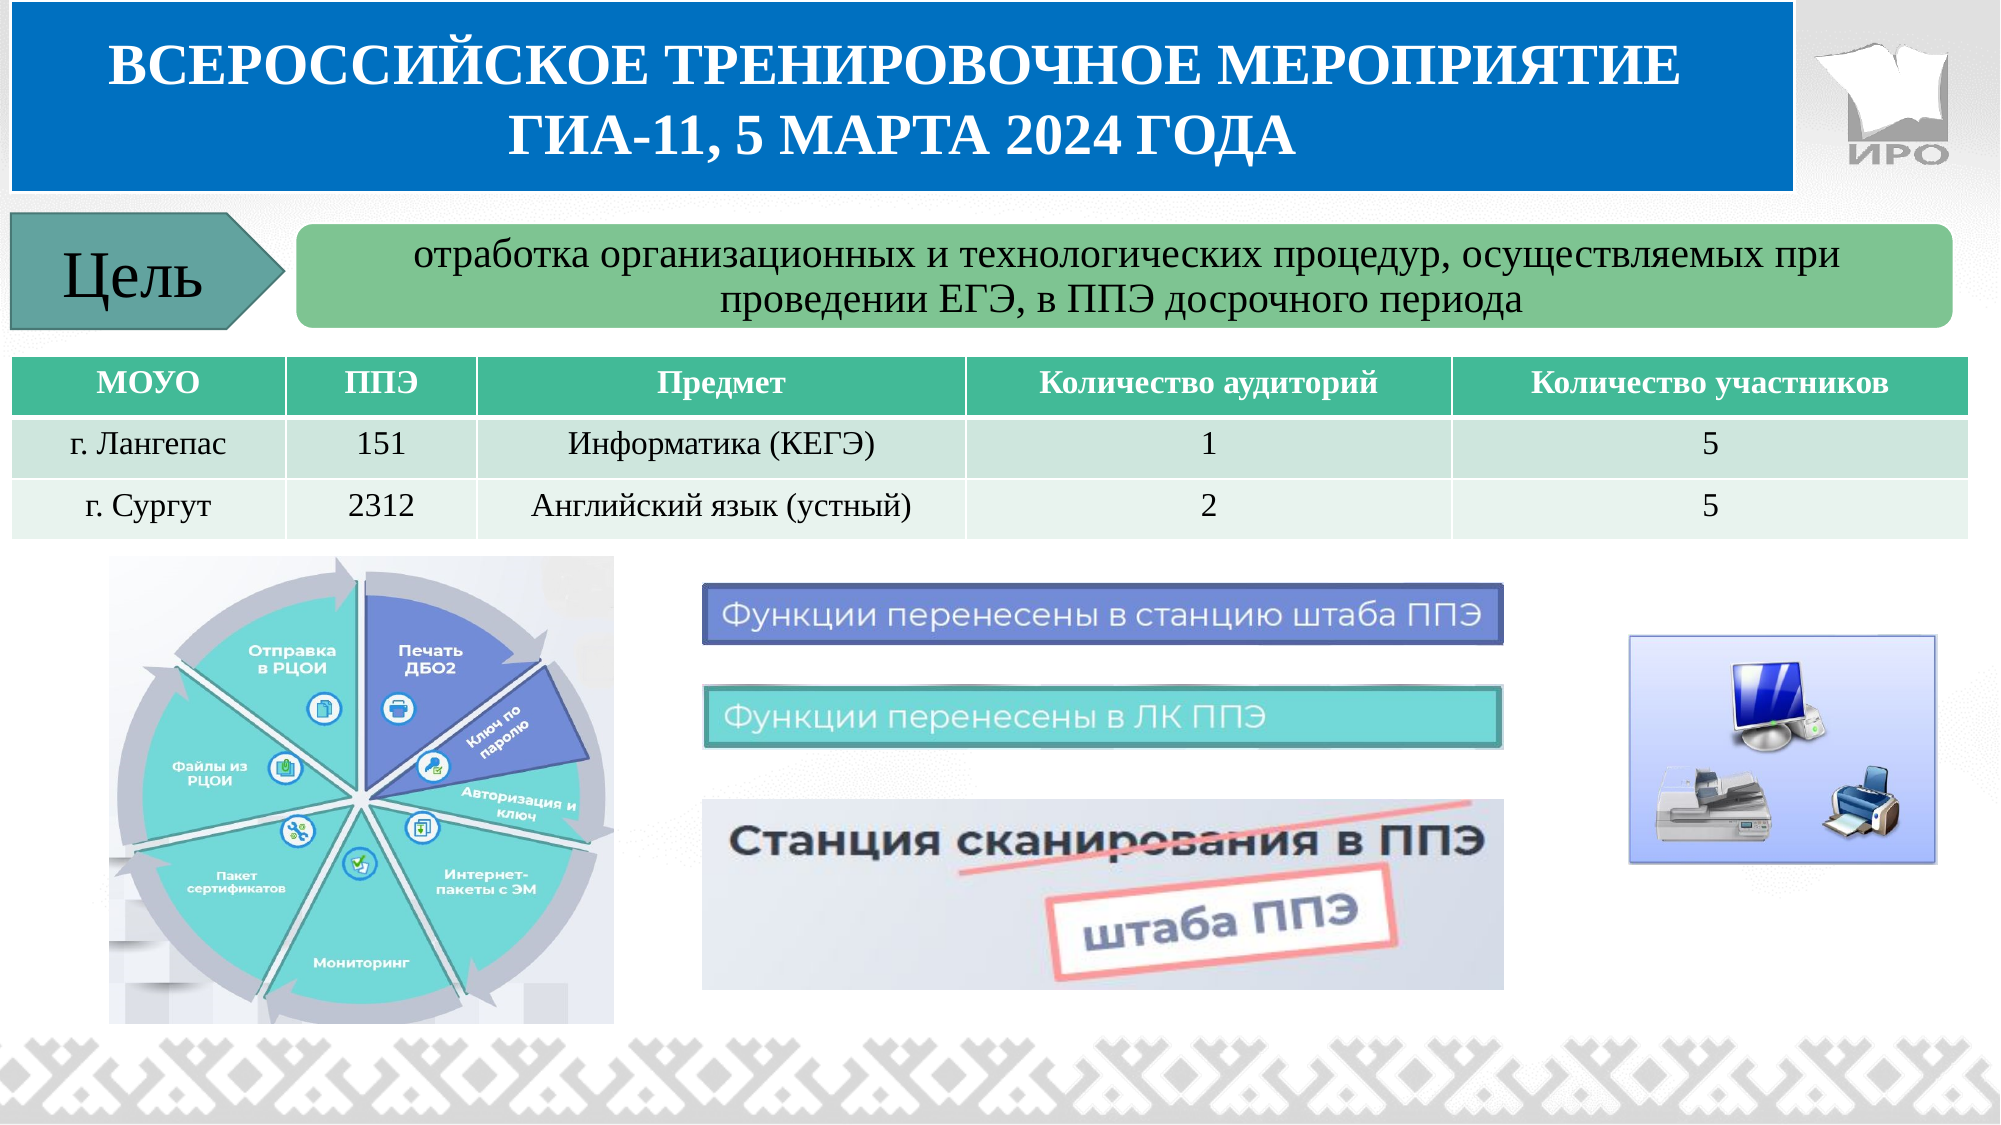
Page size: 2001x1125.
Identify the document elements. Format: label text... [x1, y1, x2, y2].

text_box Цель [9, 212, 286, 331]
table_cell 151 [287, 420, 476, 478]
table_cell Информатика (КЕГЭ) [478, 420, 965, 478]
table_header Предмет [478, 357, 965, 415]
table_cell г. Лангепас [12, 420, 285, 478]
table_header Количество аудиторий [967, 357, 1451, 415]
table_cell г. Сургут [12, 480, 285, 539]
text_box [295, 222, 1954, 329]
table_cell 2 [967, 480, 1451, 539]
table_cell 5 [1453, 480, 1968, 539]
table_cell 1 [967, 420, 1451, 478]
table_cell 5 [1453, 420, 1968, 478]
table_header Количество участников [1453, 357, 1968, 415]
text_box ВСЕРОССИЙСКОЕ ТРЕНИРОВОЧНОЕ МЕРОПРИЯТИЕ ГИА-11, 5 МАРТА 2024 ГОДА [9, 0, 1796, 194]
picture [0, 0, 2001, 1125]
table_cell 2312 [287, 480, 476, 539]
table_header МОУО [12, 357, 285, 415]
table_cell Английский язык (устный) [478, 480, 965, 539]
table_header ППЭ [287, 357, 476, 415]
